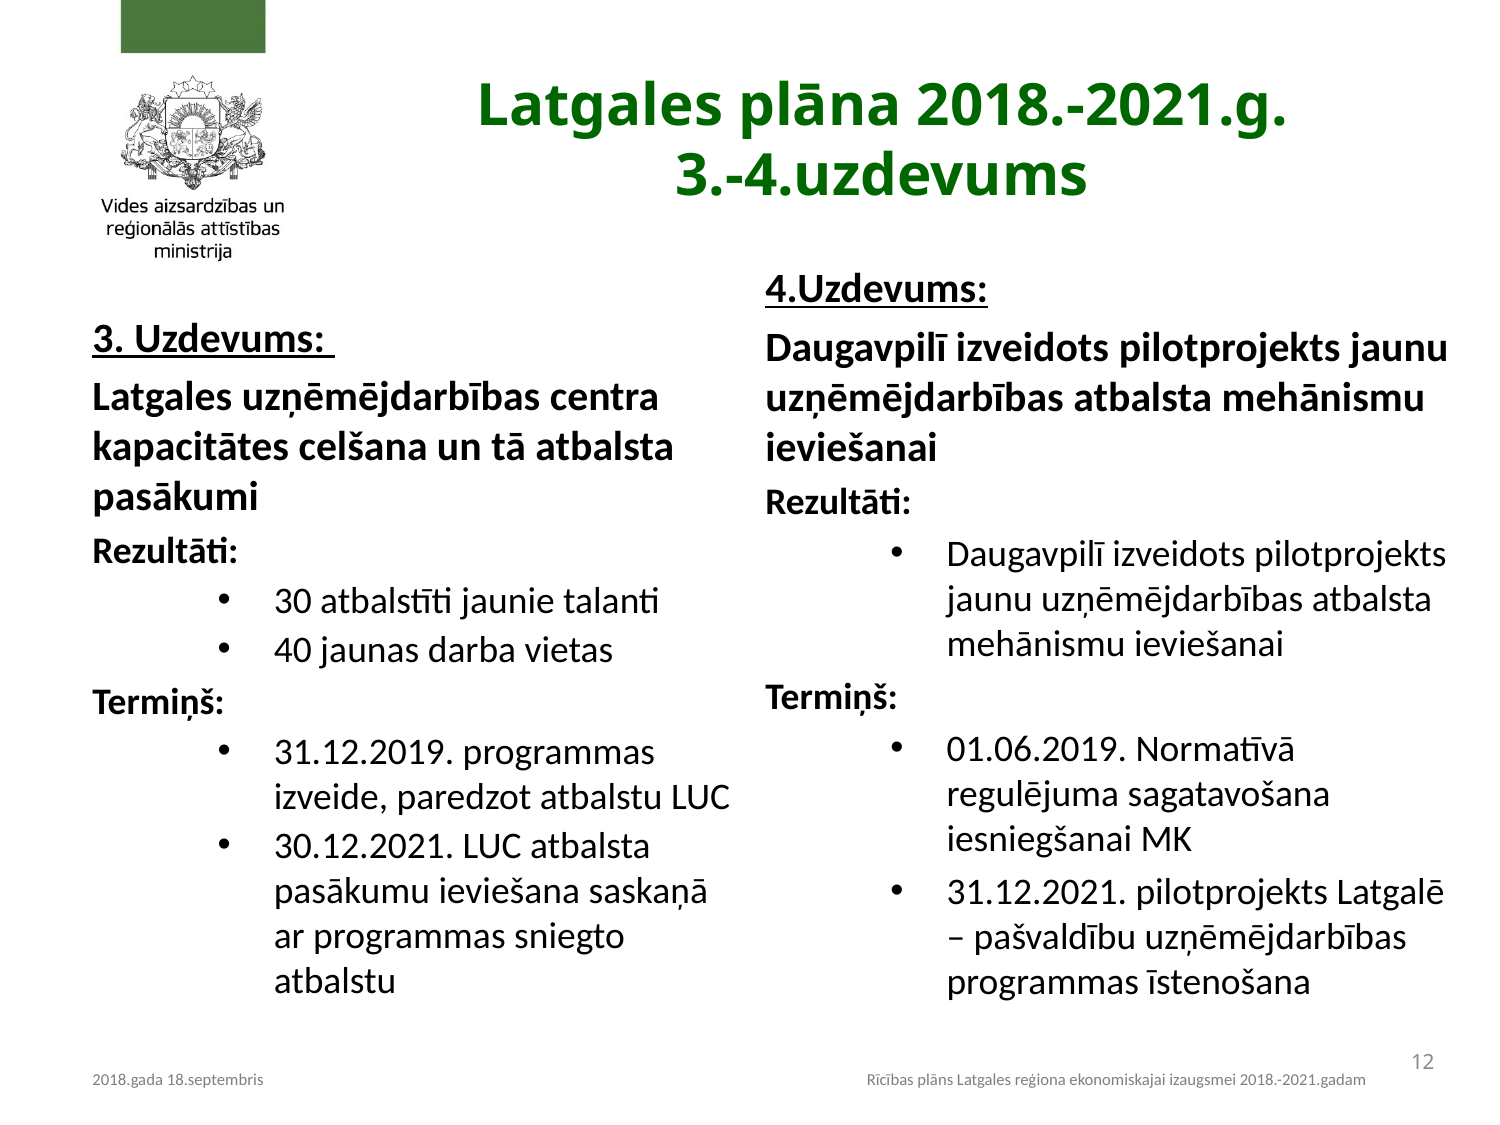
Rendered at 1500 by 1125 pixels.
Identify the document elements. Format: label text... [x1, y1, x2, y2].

text_box 4.Uzdevums: Daugavpilī izveidots pilotprojekts jaunu uzņēmējdarbības atbalsta mehānismu ieviešanai Rezultāti: Daugavpilī izveidots pilotprojekts jaunu uzņēmējdarbības atbalsta mehānismu ieviešanai Termiņš: 01.06.2019. Normatīvā regulējuma sagatavošana iesniegšanai MK 31.12.2021. pilotprojekts Latgalē – pašvaldību uzņēmējdarbības programmas īstenošana [750, 253, 1484, 1015]
slide_number 12 [1374, 1037, 1450, 1088]
list 3. Uzdevums: Latgales uzņēmējdarbības centra kapacitātes celšana un tā atbalsta pasākumi Rezultāti: 30 atbalstīti jaunie talanti 40 jaunas darba vietas Termiņš: 31.12.2019. programmas izveide, paredzot atbalstu LUC 30.12.2021. LUC atbalsta pasākumu ieviešana saskaņā ar programmas sniegto atbalstu [76, 302, 750, 966]
list Rīcības plāns Latgales reģiona ekonomiskajai izaugsmei 2018.-2021.gadam [482, 1061, 1383, 1112]
list 2018.gada 18.septembris [76, 1061, 482, 1112]
text_box Latgales plāna 2018.-2021.g. 3.-4.uzdevums [314, 59, 1450, 189]
picture [48, 0, 338, 321]
